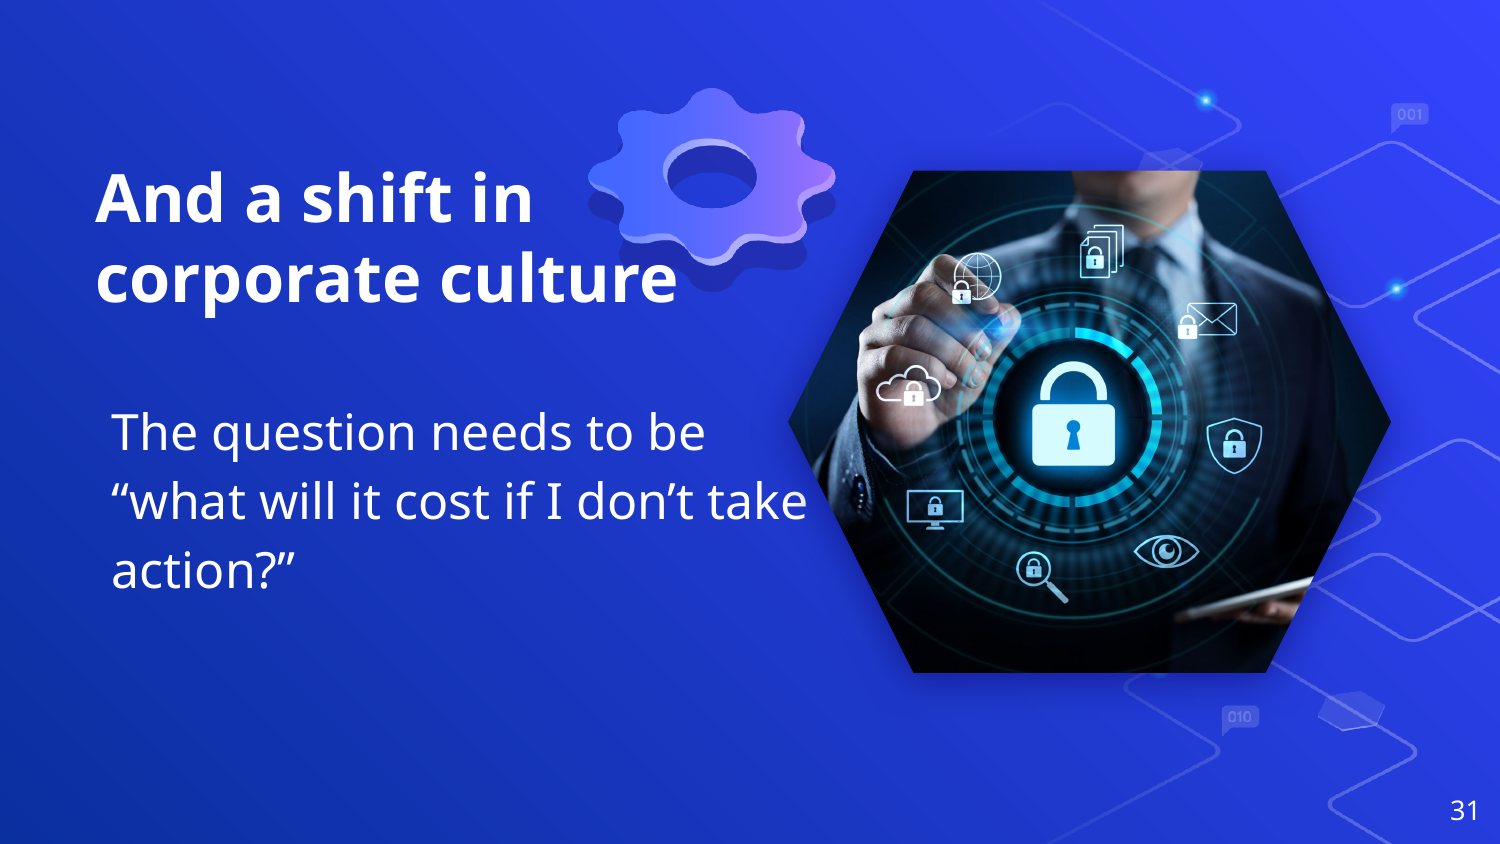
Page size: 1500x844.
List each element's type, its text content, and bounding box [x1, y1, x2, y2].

picture [0, 0, 1500, 844]
list The question needs to be “what will it cost if I don’t take action?” [111, 391, 810, 745]
title And a shift in corporate culture [95, 160, 755, 316]
slide_number 31 [1391, 779, 1482, 844]
